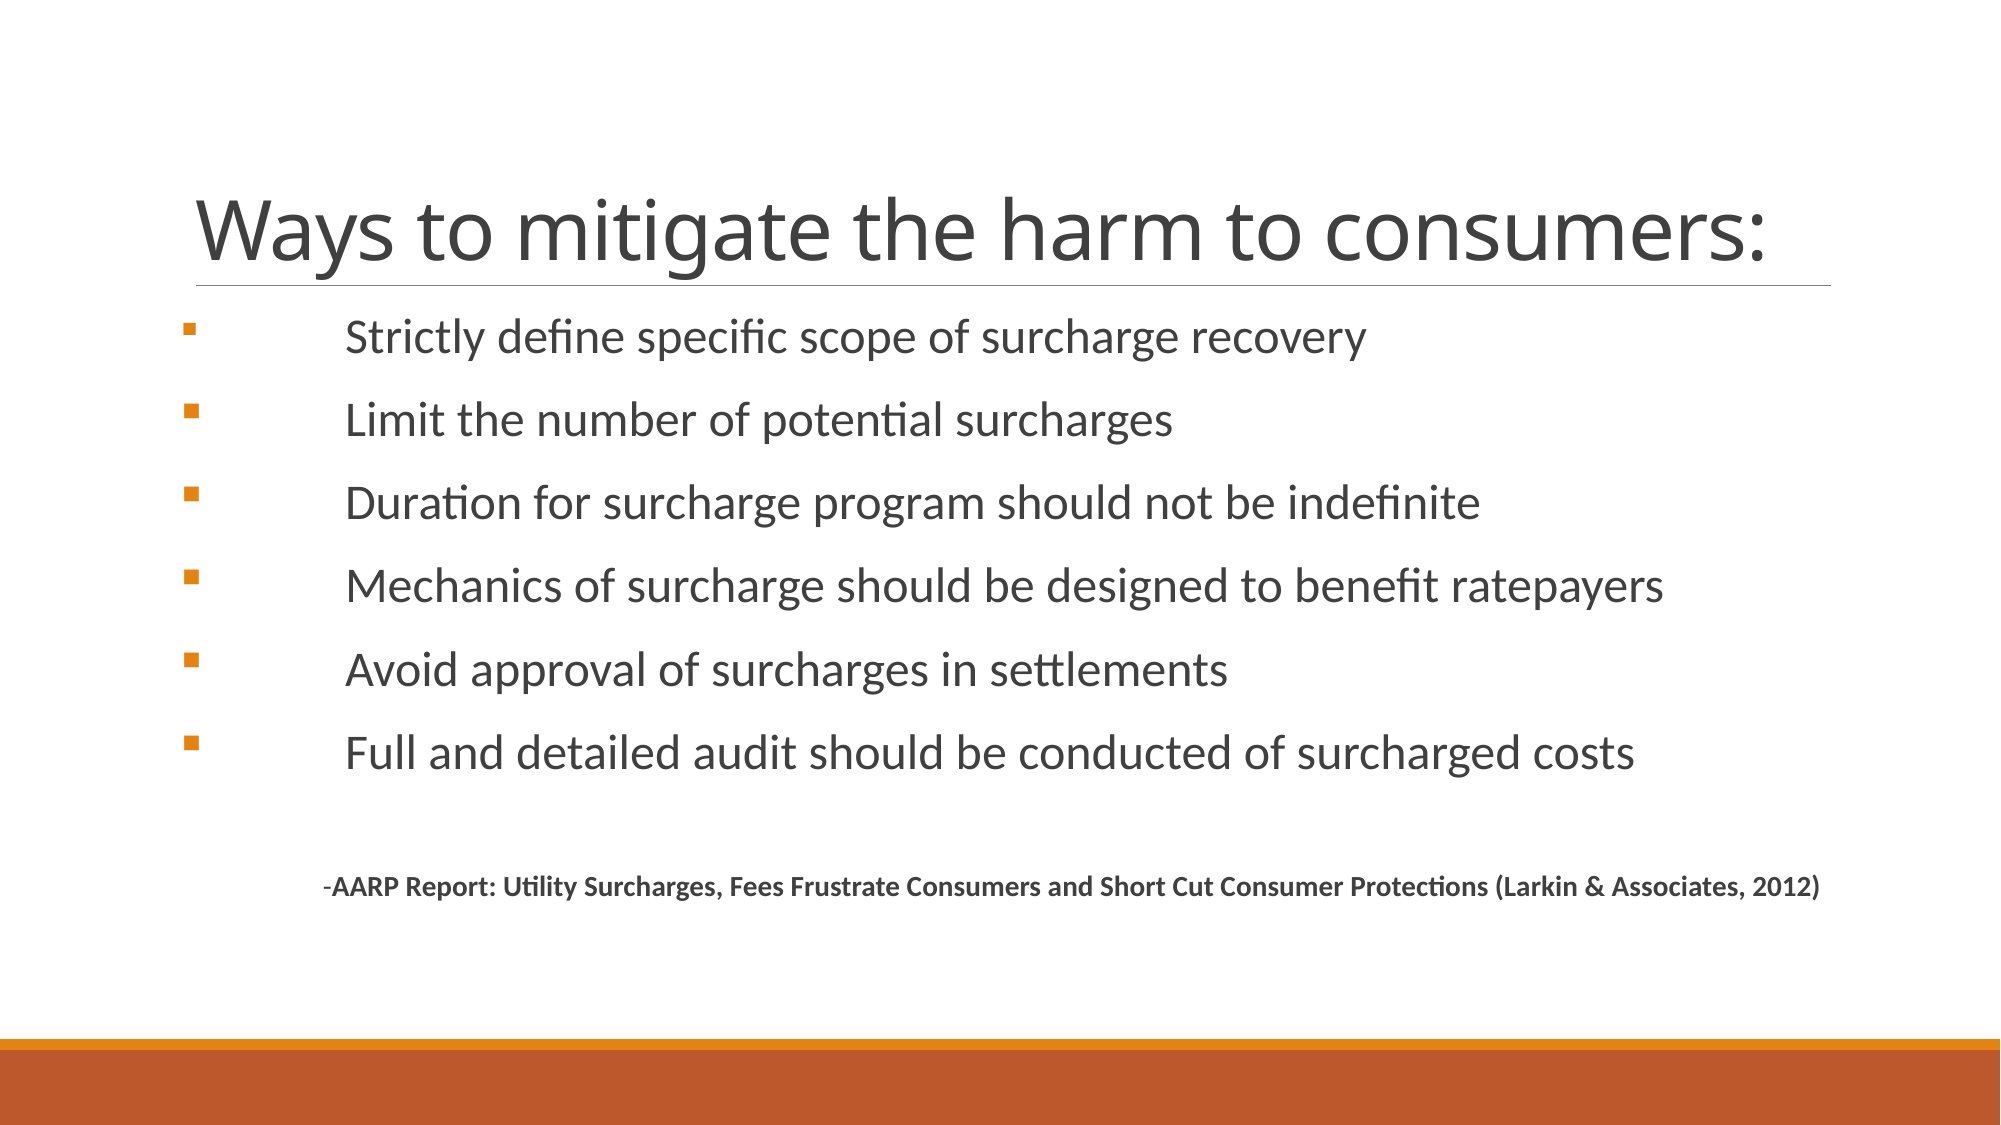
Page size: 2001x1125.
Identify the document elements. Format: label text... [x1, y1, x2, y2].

title Ways to mitigate the harm to consumers: [180, 47, 1830, 285]
list Strictly define specific scope of surcharge recovery Limit the number of potential surcharges Duration for surcharge program should not be indefinite Mechanics of surcharge should be designed to benefit ratepayers Avoid approval of surcharges in settlements Full and detailed audit should be conducted of surcharged costs -AARP Report: Utility Surcharges, Fees Frustrate Consumers and Short Cut Consumer Protections (Larkin & Associates, 2012) [180, 302, 1830, 963]
